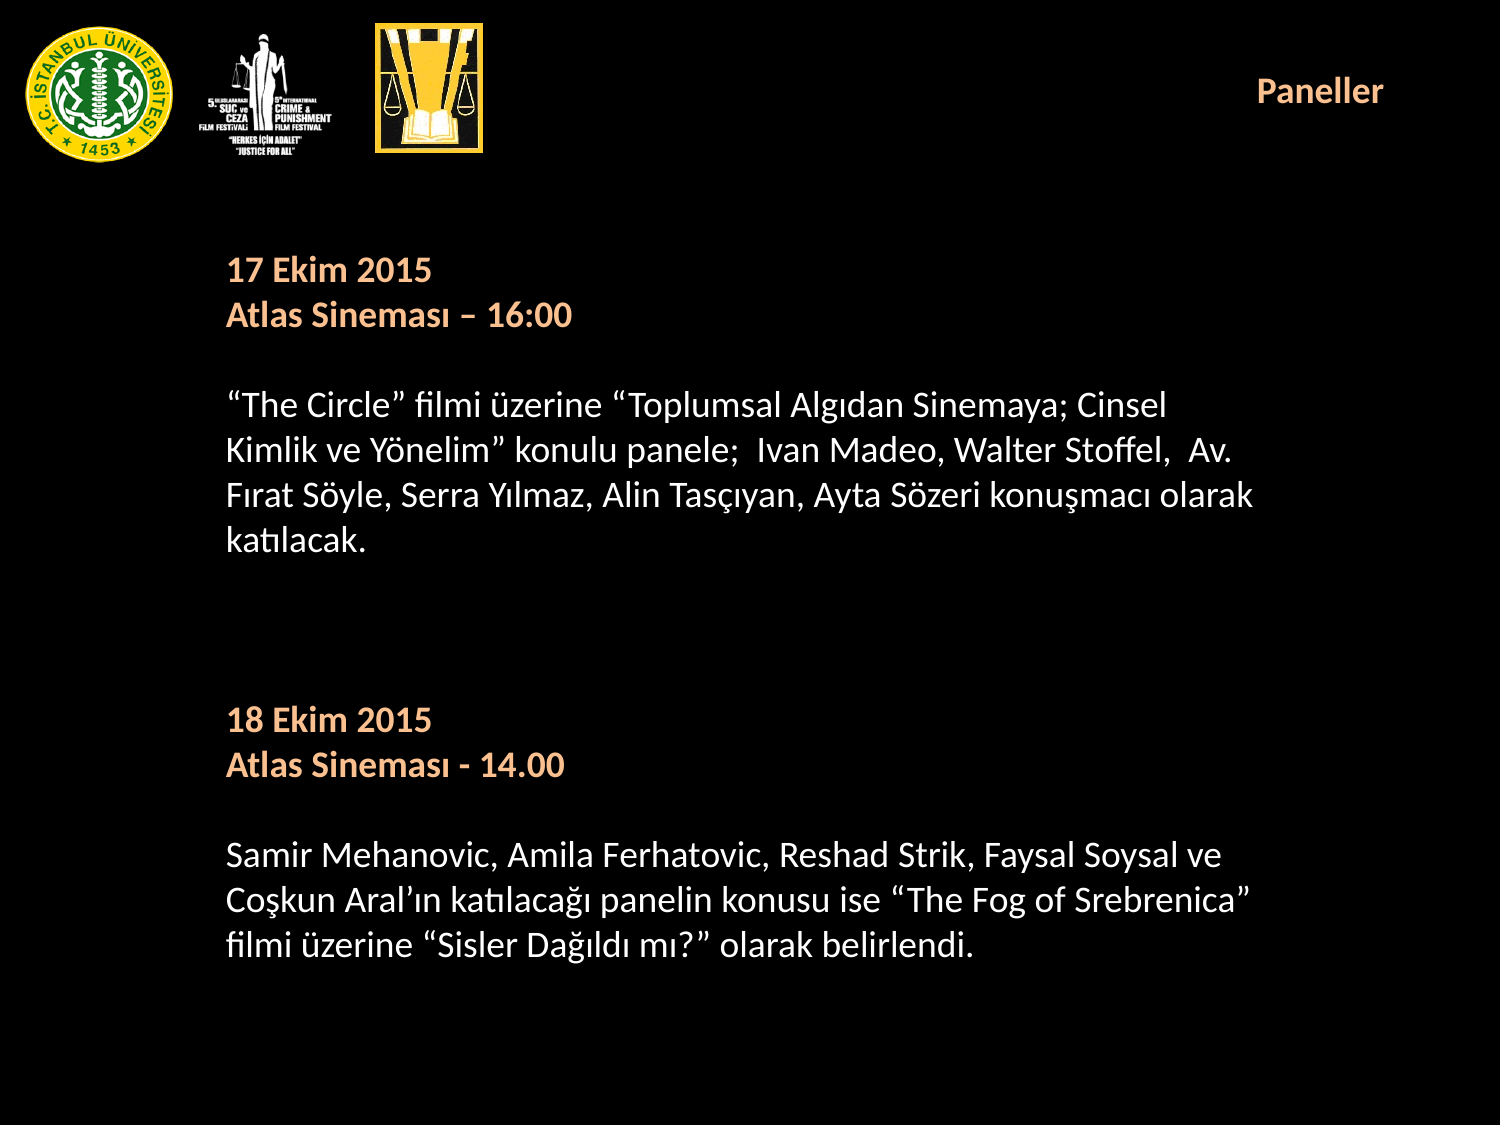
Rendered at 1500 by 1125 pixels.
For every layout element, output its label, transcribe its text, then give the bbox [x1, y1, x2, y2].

text_box 17 Ekim 2015 Atlas Sineması – 16:00 “The Circle” filmi üzerine “Toplumsal Algıdan Sinemaya; Cinsel Kimlik ve Yönelim” konulu panele; Ivan Madeo, Walter Stoffel, Av. Fırat Söyle, Serra Yılmaz, Alin Tasçıyan, Ayta Sözeri konuşmacı olarak katılacak. 18 Ekim 2015 Atlas Sineması - 14.00 Samir Mehanovic, Amila Ferhatovic, Reshad Strik, Faysal Soysal ve Coşkun Aral’ın katılacağı panelin konusu ise “The Fog of Srebrenica” filmi üzerine “Sisler Dağıldı mı?” olarak belirlendi. [210, 237, 1278, 973]
text_box Paneller [1242, 58, 1500, 119]
picture [187, 23, 352, 165]
picture [374, 23, 483, 153]
picture [23, 23, 176, 165]
